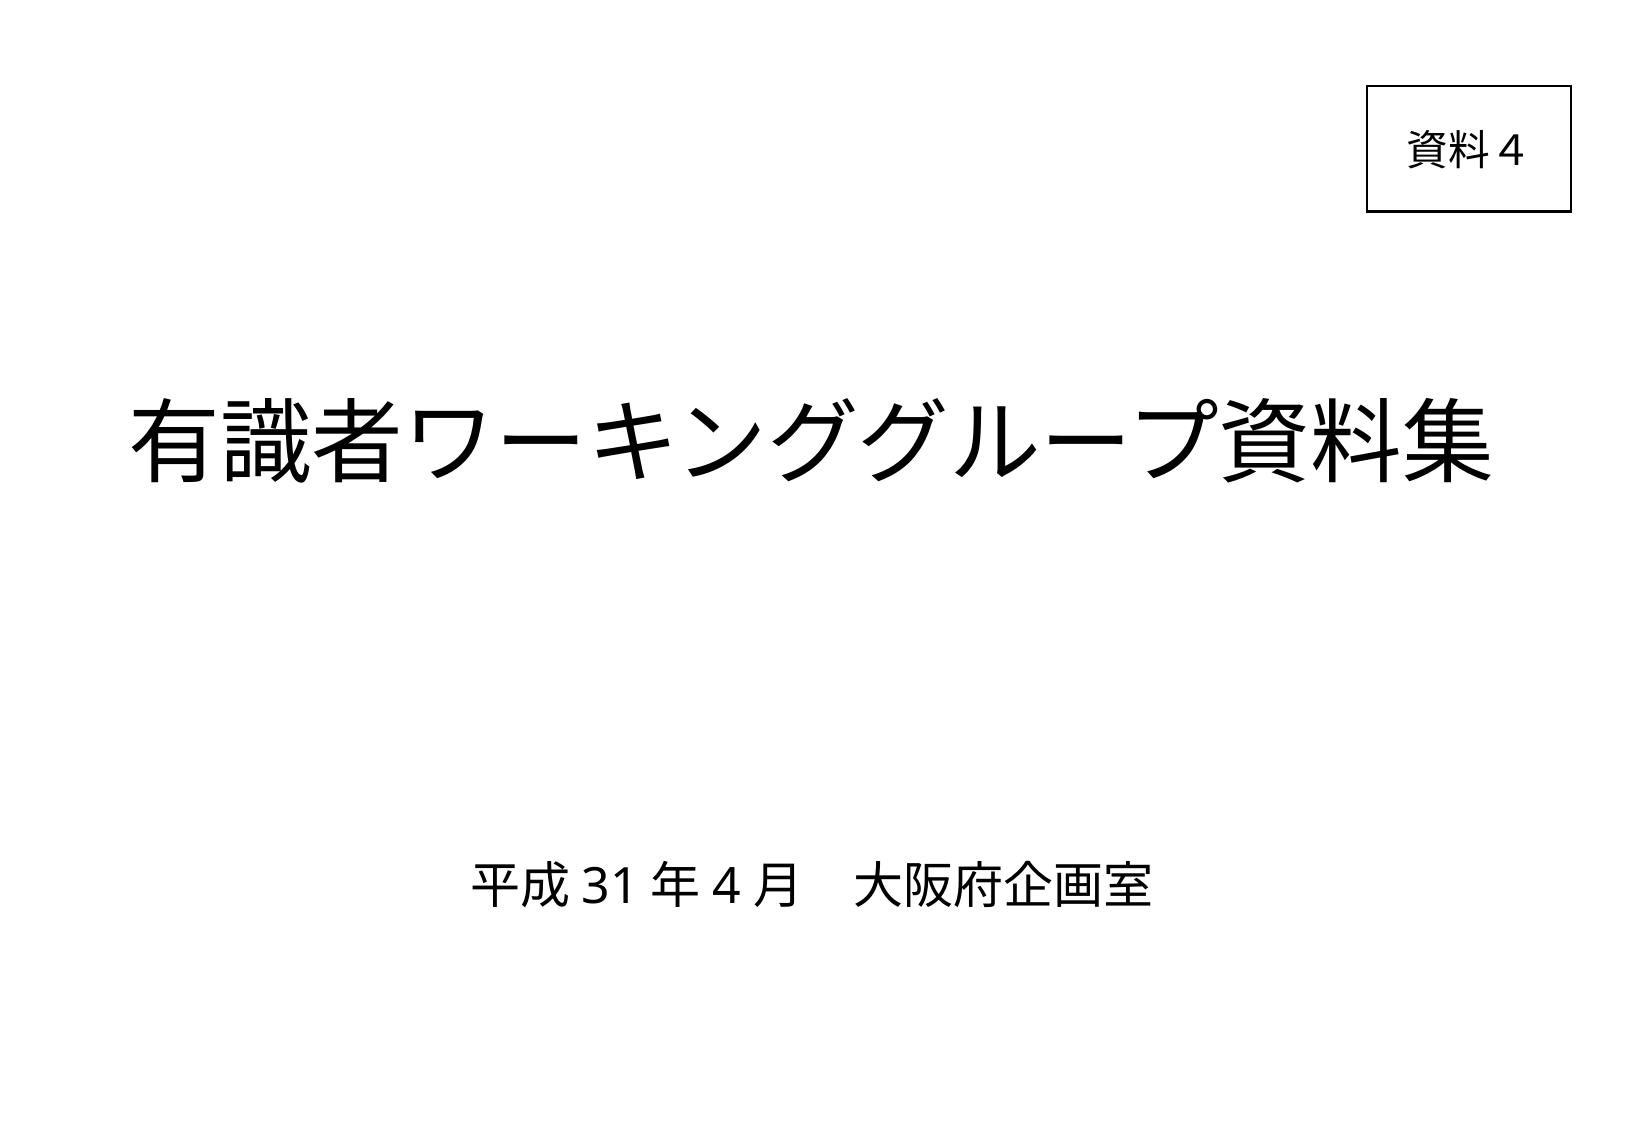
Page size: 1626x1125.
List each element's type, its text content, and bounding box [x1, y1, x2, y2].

text_box 有識者ワーキンググループ資料集 [110, 211, 1513, 680]
text_box 平成31年4月 大阪府企画室 [110, 853, 1513, 939]
text_box 資料４ [1366, 85, 1572, 213]
